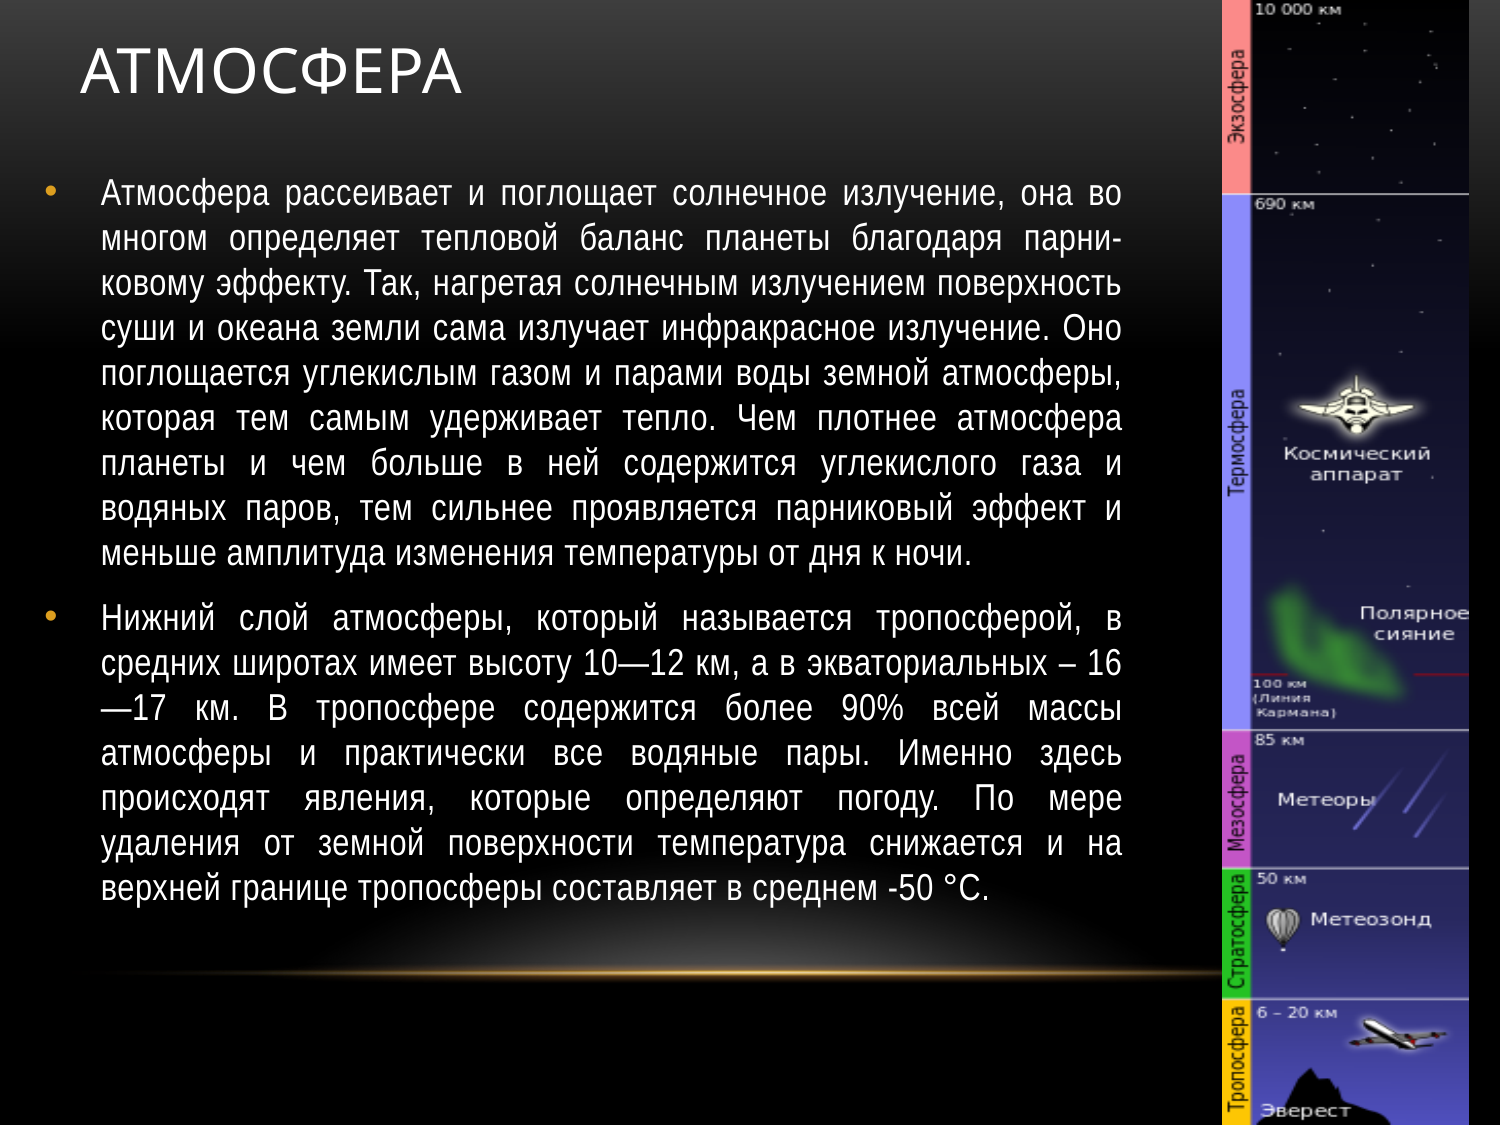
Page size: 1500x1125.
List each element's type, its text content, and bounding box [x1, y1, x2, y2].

title Атмосфера [64, 19, 1216, 114]
list Атмосфера рассеивает и поглощает солнечное излучение, она во многом определяет тепловой баланс планеты благодаря парни-ковому эффекту. Так, нагретая солнечным излучением поверхность суши и океана земли сама излучает инфракрасное излучение. Оно поглощается углекислым газом и парами воды земной атмосферы, которая тем самым удерживает тепло. Чем плотнее атмосфера планеты и чем больше в ней содержится углекислого газа и водяных паров, тем сильнее проявляется парниковый эффект и меньше амплитуда изменения температуры от дня к ночи. Нижний слой атмосферы, который называется тропосферой, в средних широтах имеет высоту 10—12 км, а в экваториальных – 16—17 км. В тропосфере содержится более 90% всей массы атмосферы и практически все водяные пары. Именно здесь происходят явления, которые определяют погоду. По мере удаления от земной поверхности температура снижается и на верхней границе тропосферы составляет в среднем -50 °С. [29, 160, 1140, 976]
picture [0, 0, 1500, 1125]
